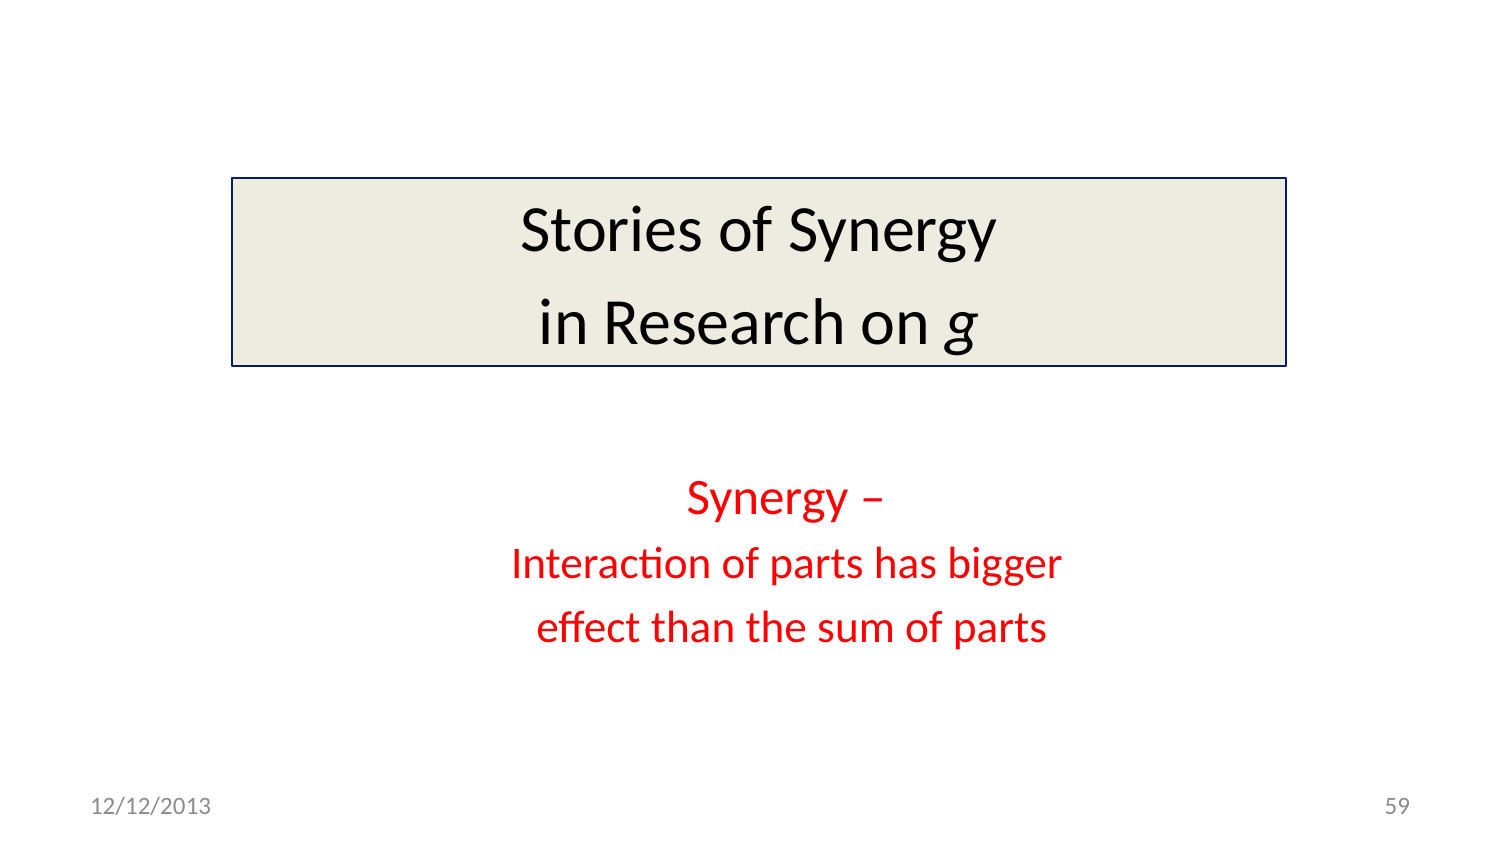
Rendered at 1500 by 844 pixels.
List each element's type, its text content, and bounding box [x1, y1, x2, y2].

text_box Synergy – Interaction of parts has bigger effect than the sum of parts [176, 455, 1408, 660]
list Stories of Synergy in Research on g [232, 178, 1287, 366]
slide_number 59 [1074, 782, 1425, 827]
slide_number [75, 782, 425, 827]
